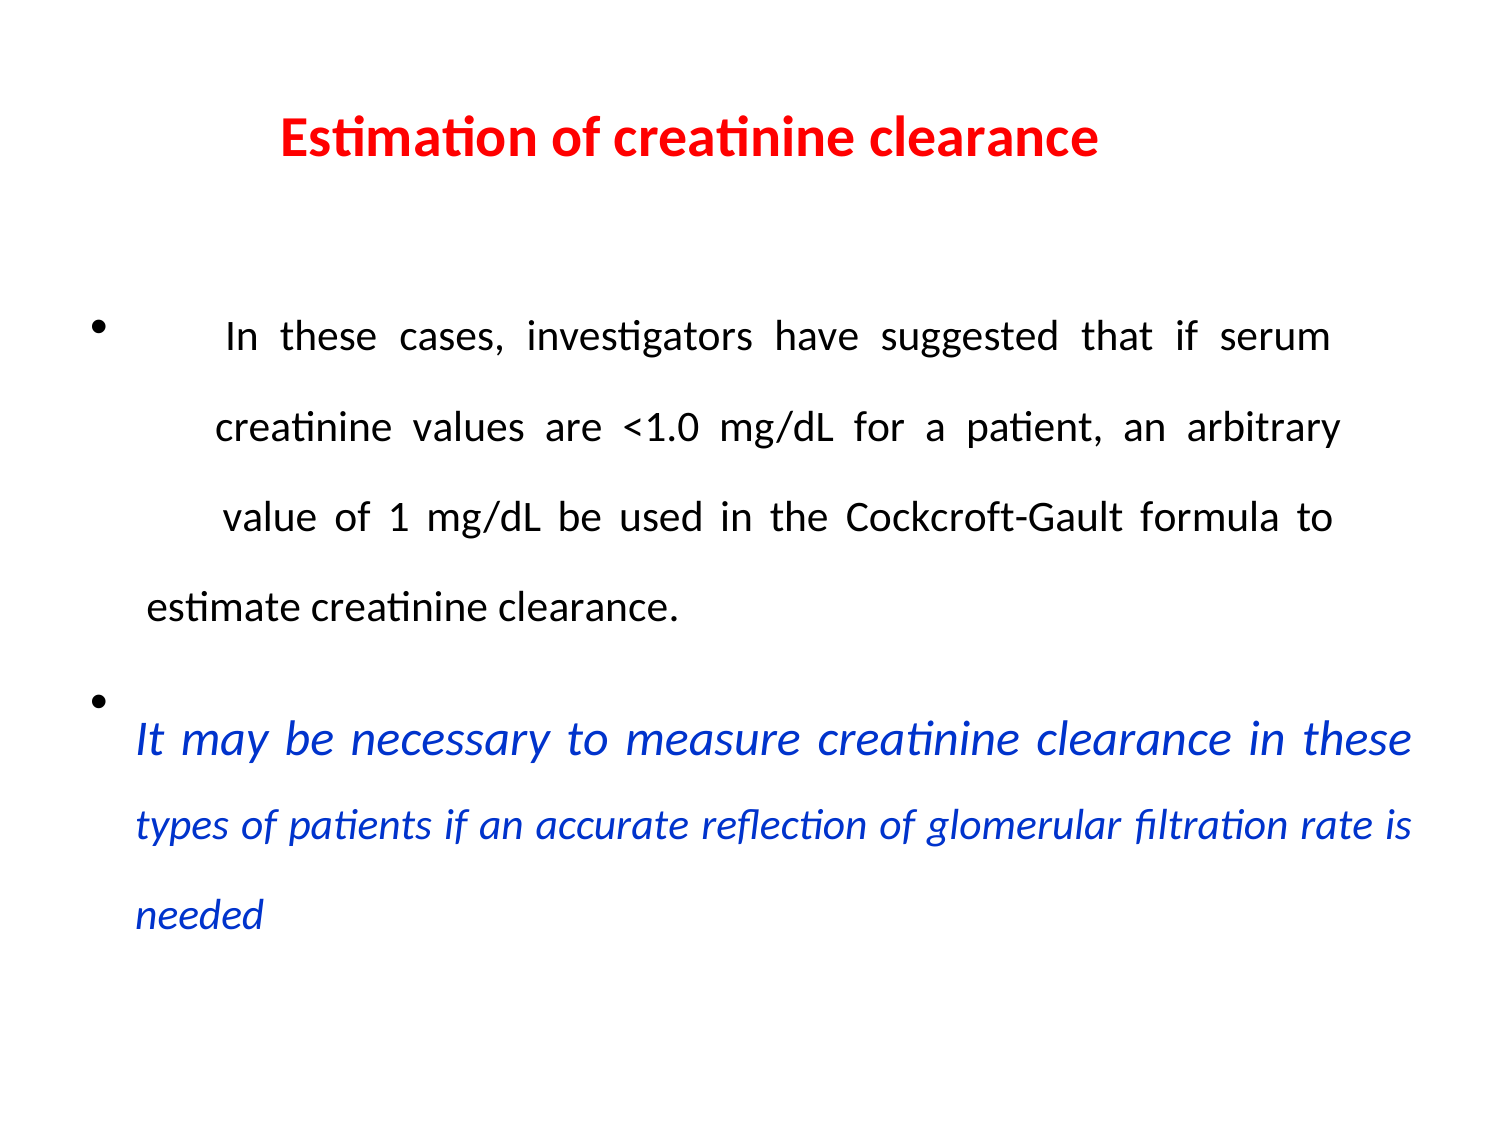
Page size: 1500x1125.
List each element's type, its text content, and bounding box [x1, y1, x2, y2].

text_box Estimation of creatinine clearance [278, 109, 1232, 181]
text_box • [87, 299, 117, 355]
text_box • [87, 675, 117, 730]
text_box In these cases, investigators have suggested that if serum creatinine values are <1.0 mg/dL for a patient, an arbitrary value of 1 mg/dL be used in the Cockcroft-Gault formula to estimate creatinine clearance. It may be necessary to measure creatinine clearance in these types of patients if an accurate reﬂection of glomerular ﬁltration rate is needed [133, 277, 1416, 988]
